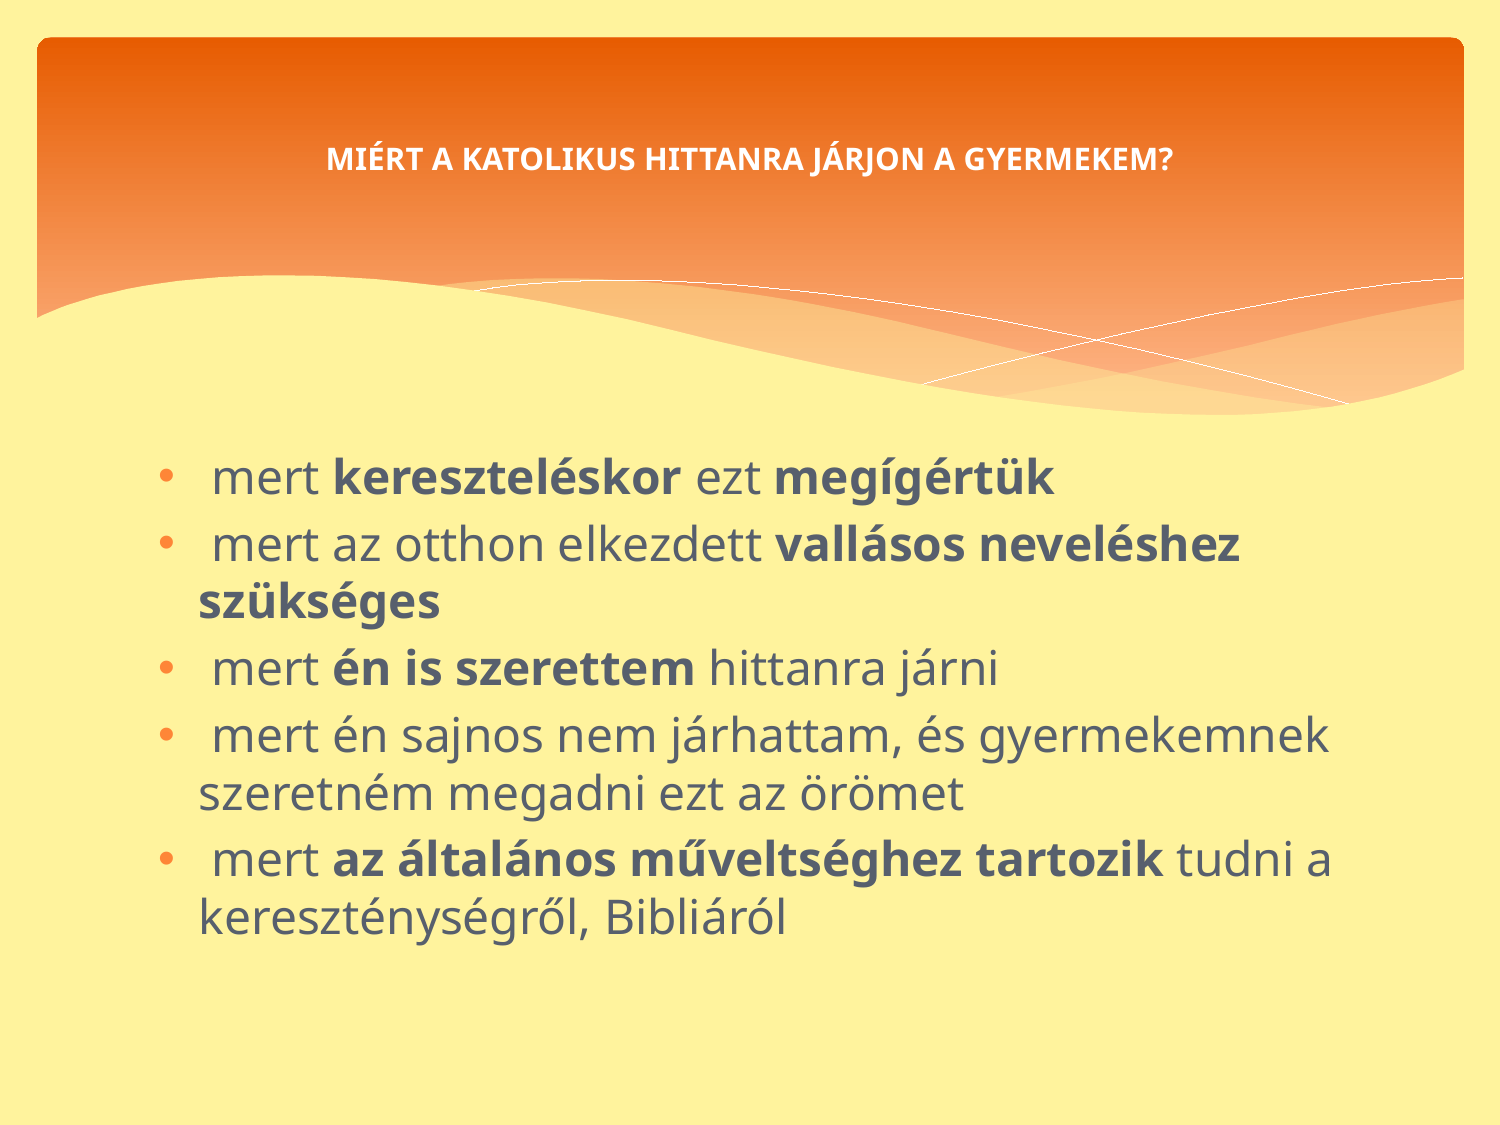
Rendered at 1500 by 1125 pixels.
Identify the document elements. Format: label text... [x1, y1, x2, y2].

title MIÉRT A KATOLIKUS HITTANRA JÁRJON A GYERMEKEM? [75, 55, 1425, 261]
list mert kereszteléskor ezt megígértük mert az otthon elkezdett vallásos neveléshez szükséges mert én is szerettem hittanra járni mert én sajnos nem járhattam, és gyermekemnek szeretném megadni ezt az örömet mert az általános műveltséghez tartozik tudni a kereszténységről, Bibliáról [143, 438, 1359, 1005]
